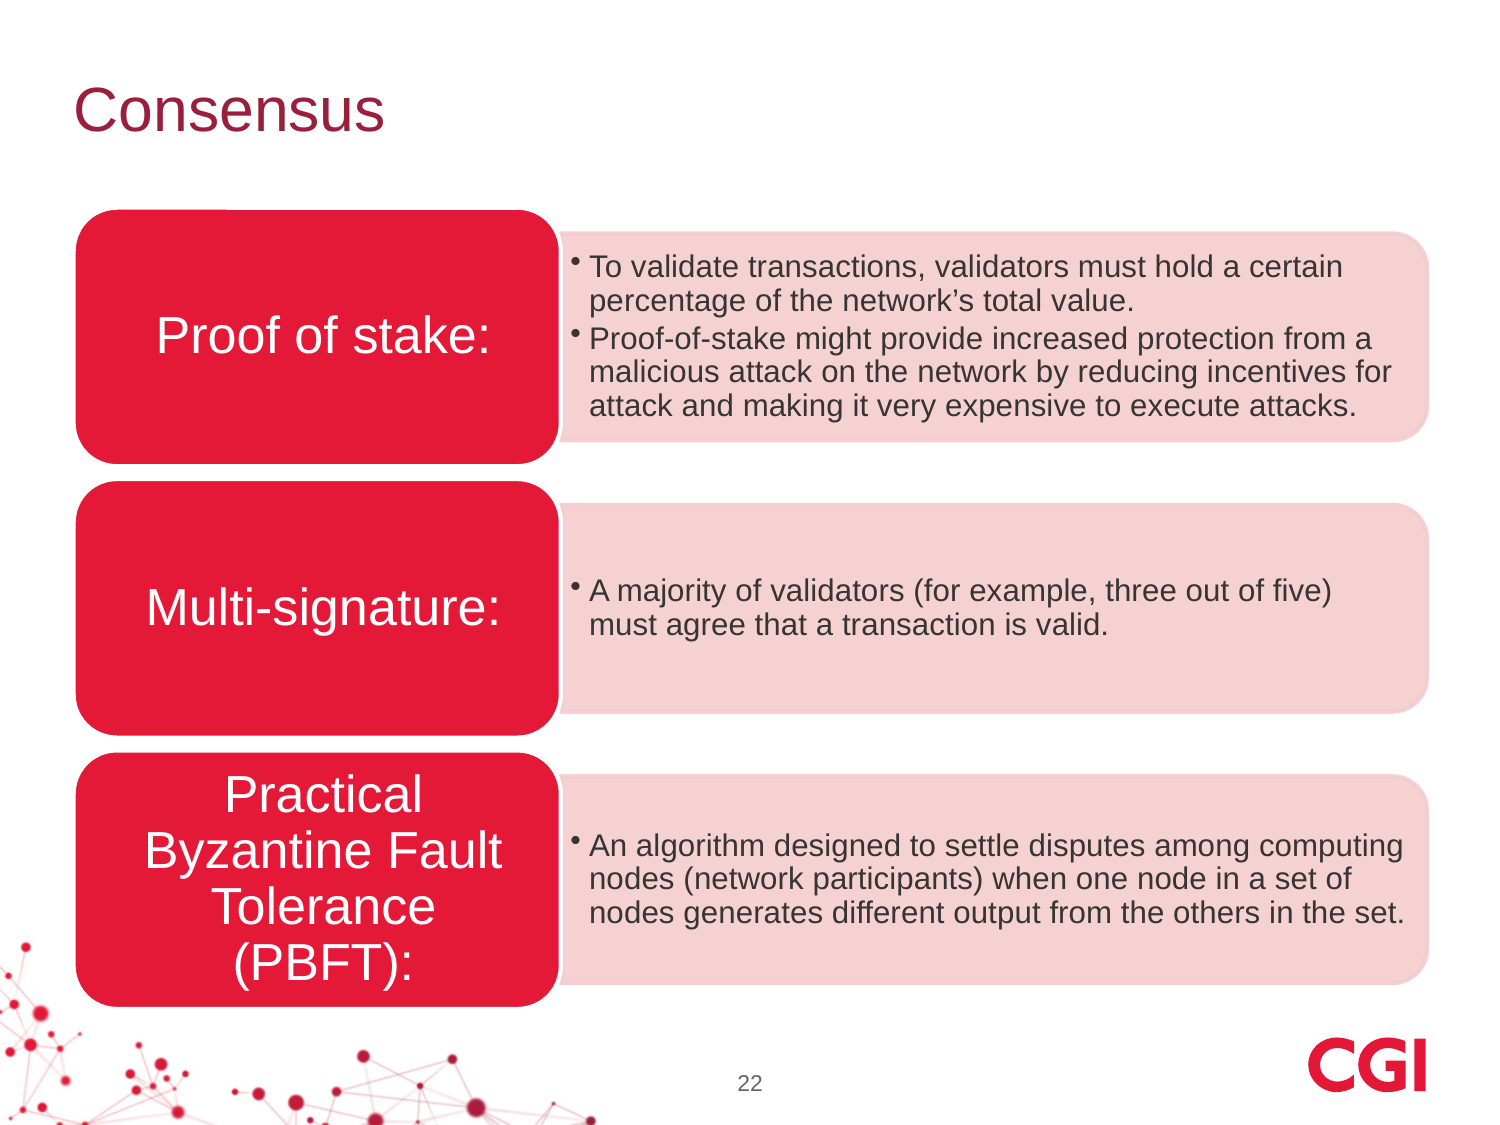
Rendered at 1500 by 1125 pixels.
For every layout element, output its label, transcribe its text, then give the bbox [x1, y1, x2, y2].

title Consensus [73, 30, 1425, 182]
picture [0, 906, 1500, 1125]
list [73, 206, 1428, 1010]
slide_number 22 [686, 1068, 814, 1109]
